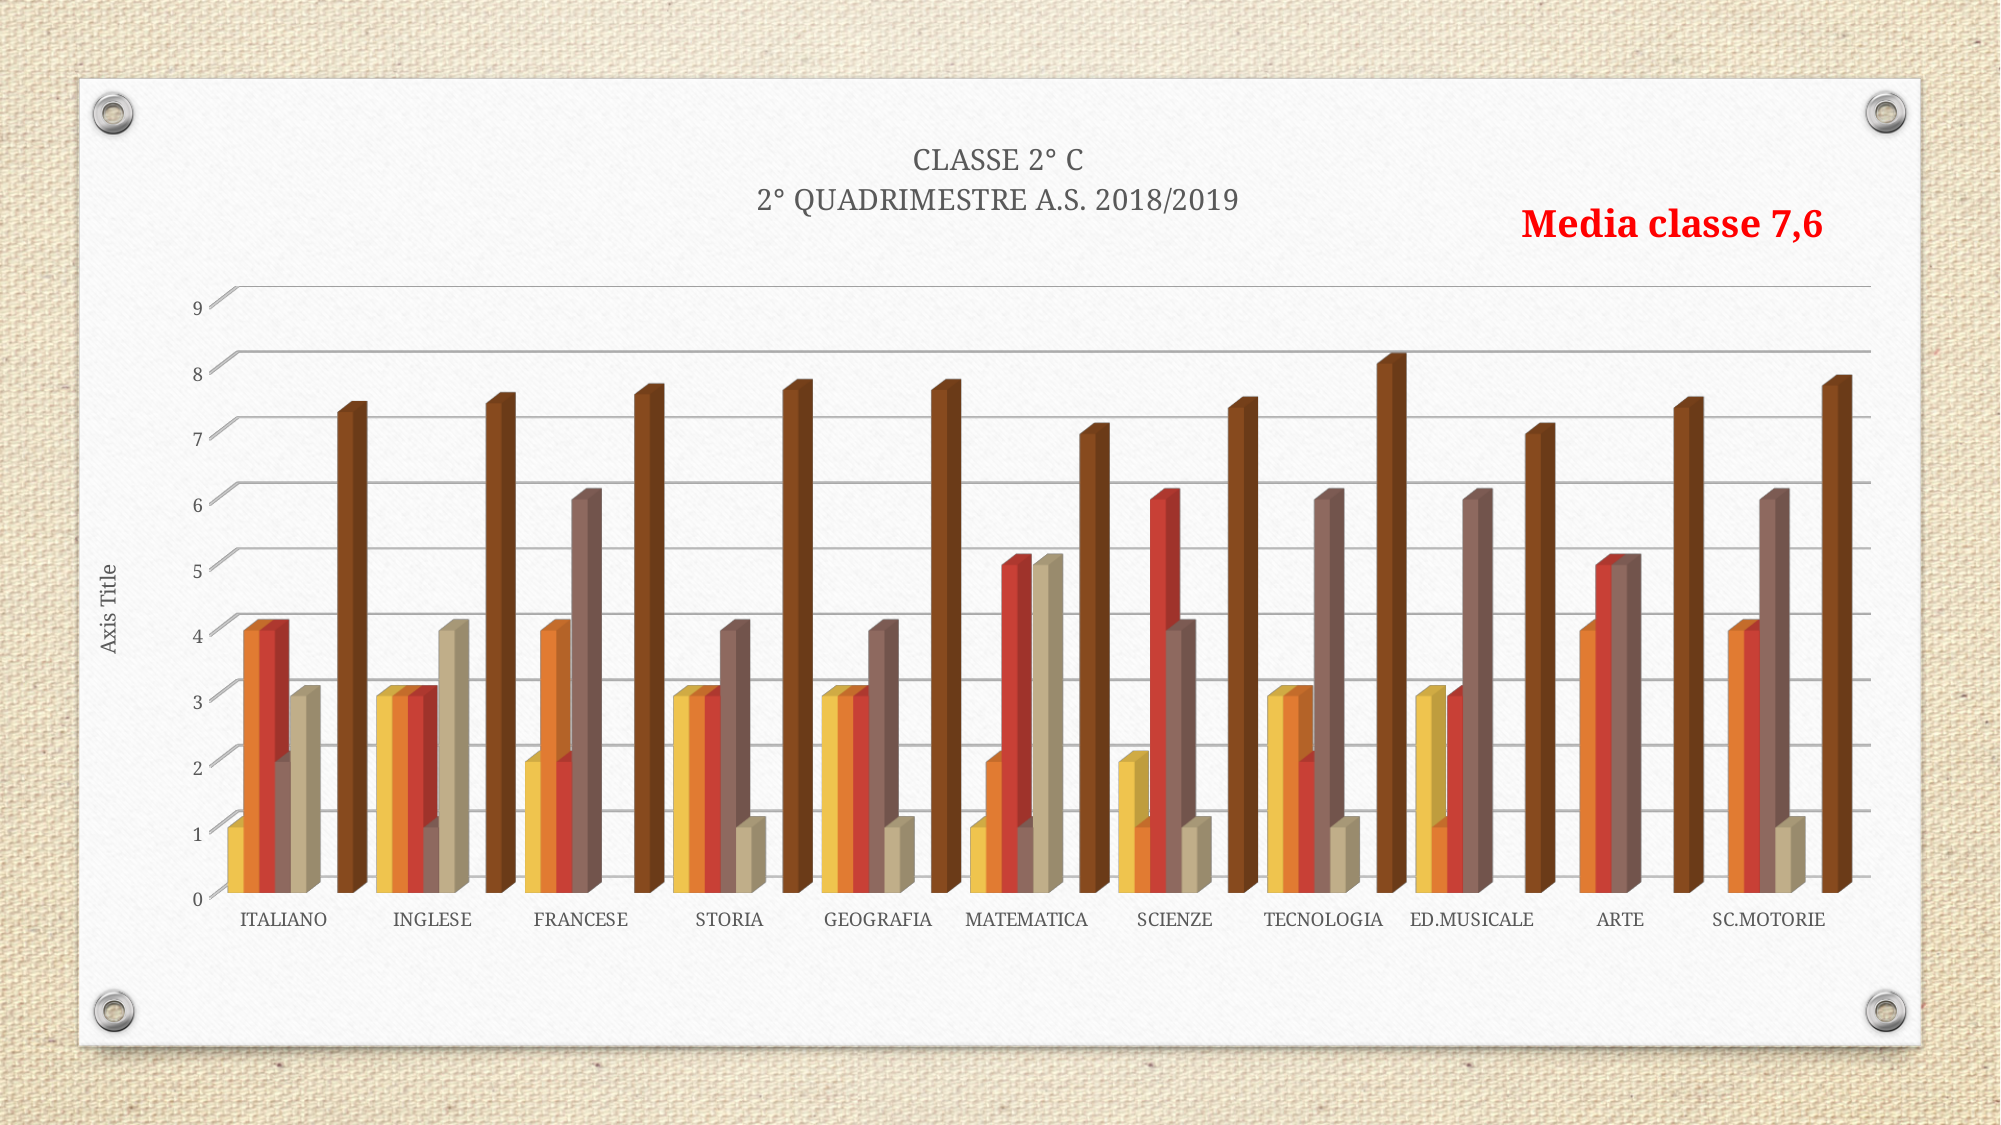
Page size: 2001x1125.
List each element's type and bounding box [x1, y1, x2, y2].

chart [60, 105, 1937, 950]
picture [0, 0, 2001, 1125]
